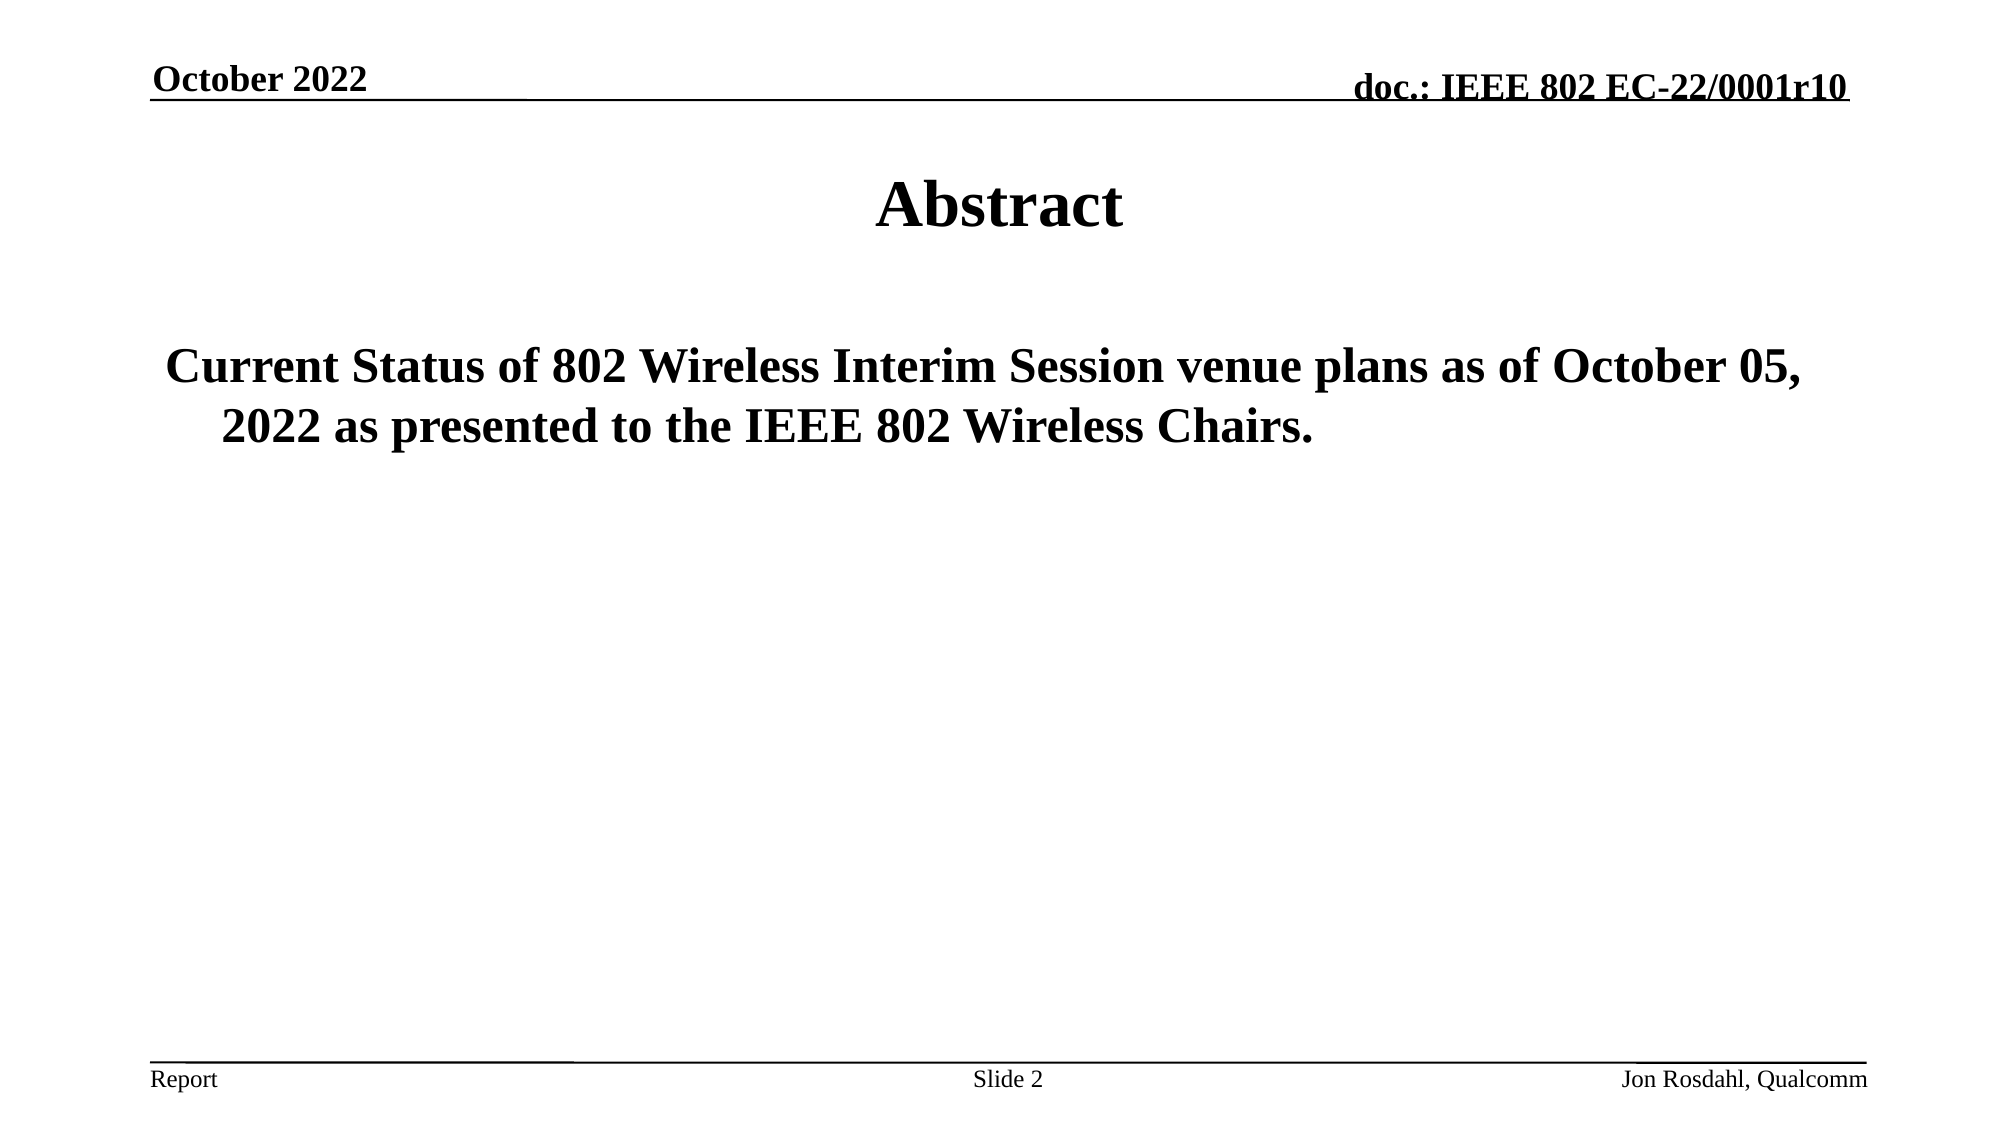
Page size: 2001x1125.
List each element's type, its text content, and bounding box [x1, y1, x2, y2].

title Abstract [149, 112, 1850, 288]
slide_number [152, 54, 563, 100]
footer Jon Rosdahl, Qualcomm [1171, 1061, 1869, 1093]
list Current Status of 802 Wireless Interim Session venue plans as of October 05, 2022 as presented to the IEEE 802 Wireless Chairs. [149, 324, 1850, 1000]
slide_number Slide 2 [950, 1061, 1067, 1123]
